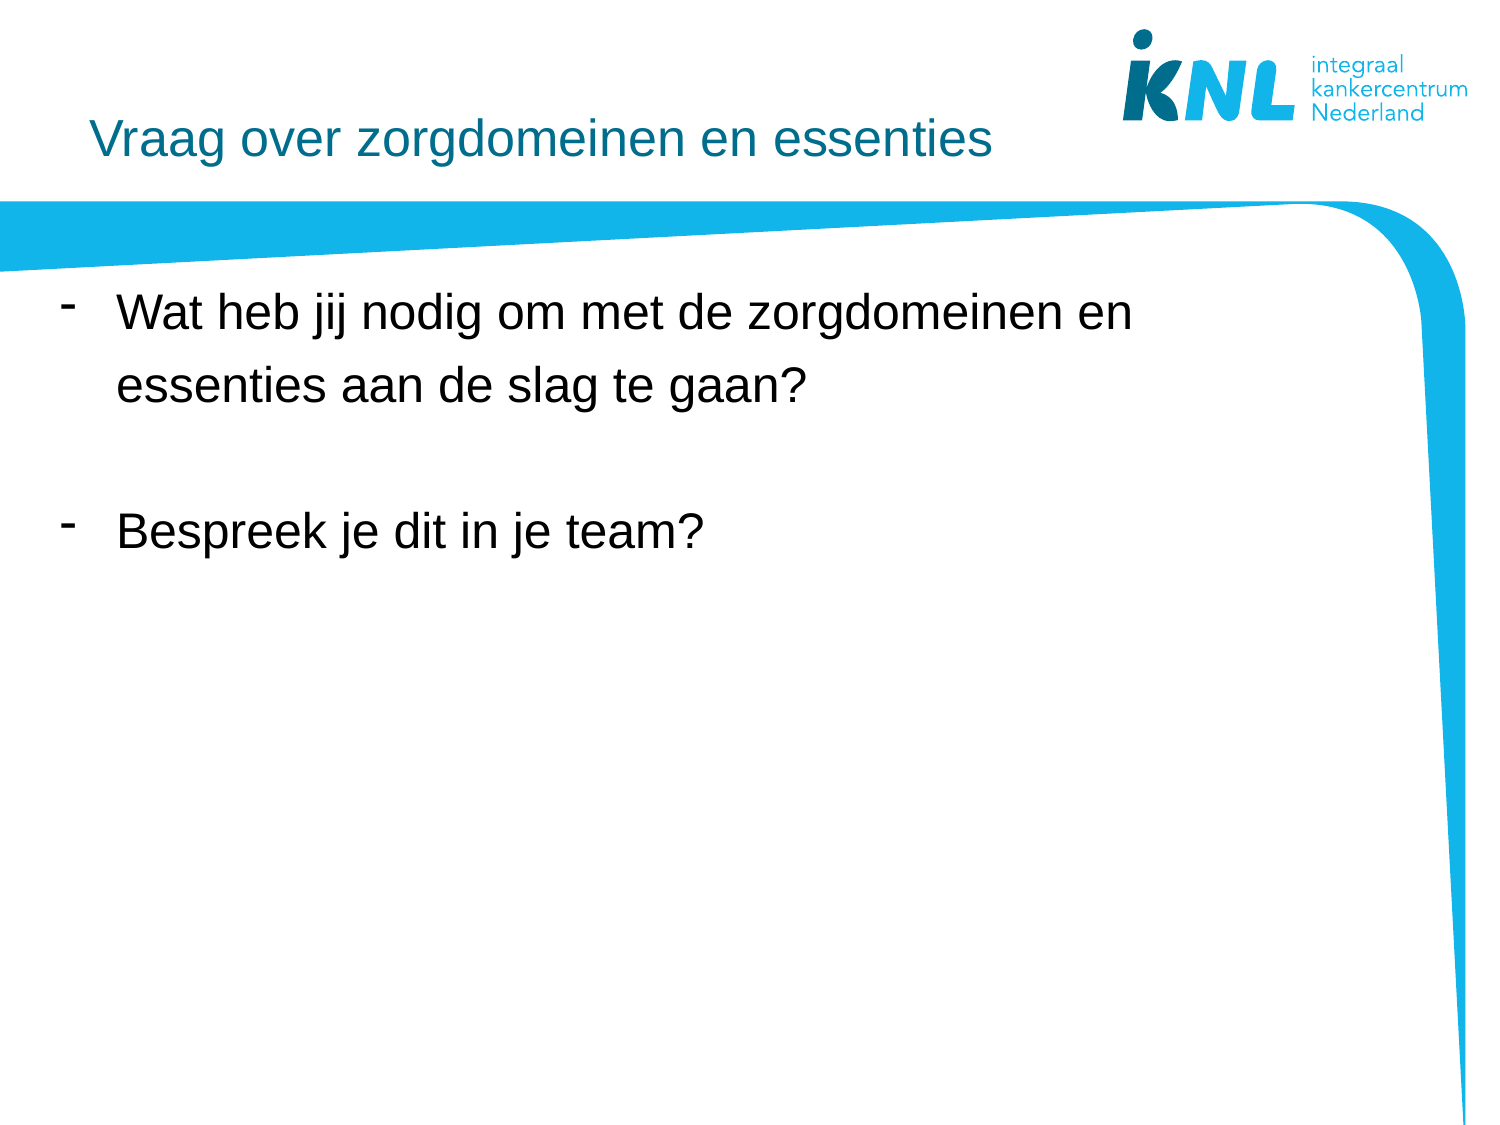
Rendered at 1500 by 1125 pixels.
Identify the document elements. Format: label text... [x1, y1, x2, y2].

title Vraag over zorgdomeinen en essenties [77, 42, 1075, 168]
list Wat heb jij nodig om met de zorgdomeinen en essenties aan de slag te gaan? Bespreek je dit in je team? [47, 266, 1312, 999]
